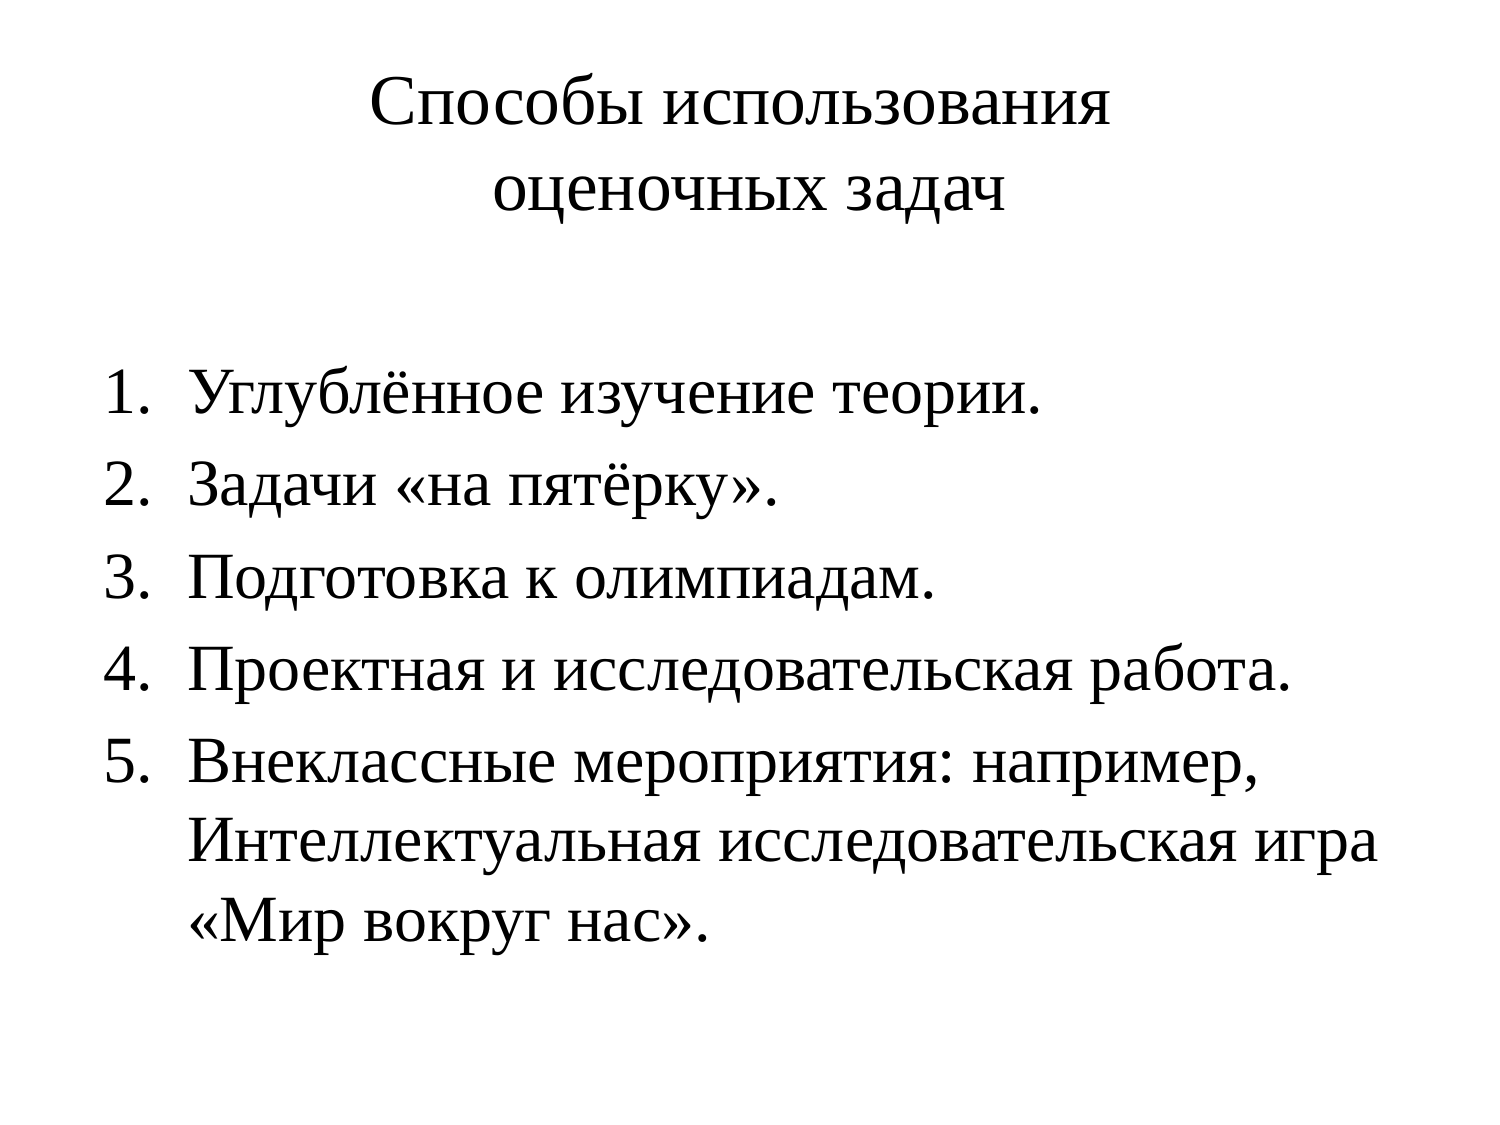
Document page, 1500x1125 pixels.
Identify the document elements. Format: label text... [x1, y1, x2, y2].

title Способы использования оценочных задач [75, 45, 1425, 233]
list Углублённое изучение теории. Задачи «на пятёрку». Подготовка к олимпиадам. Проектная и исследовательская работа. Внеклассные мероприятия: например, Интеллектуальная исследовательская игра «Мир вокруг нас». [88, 339, 1439, 965]
